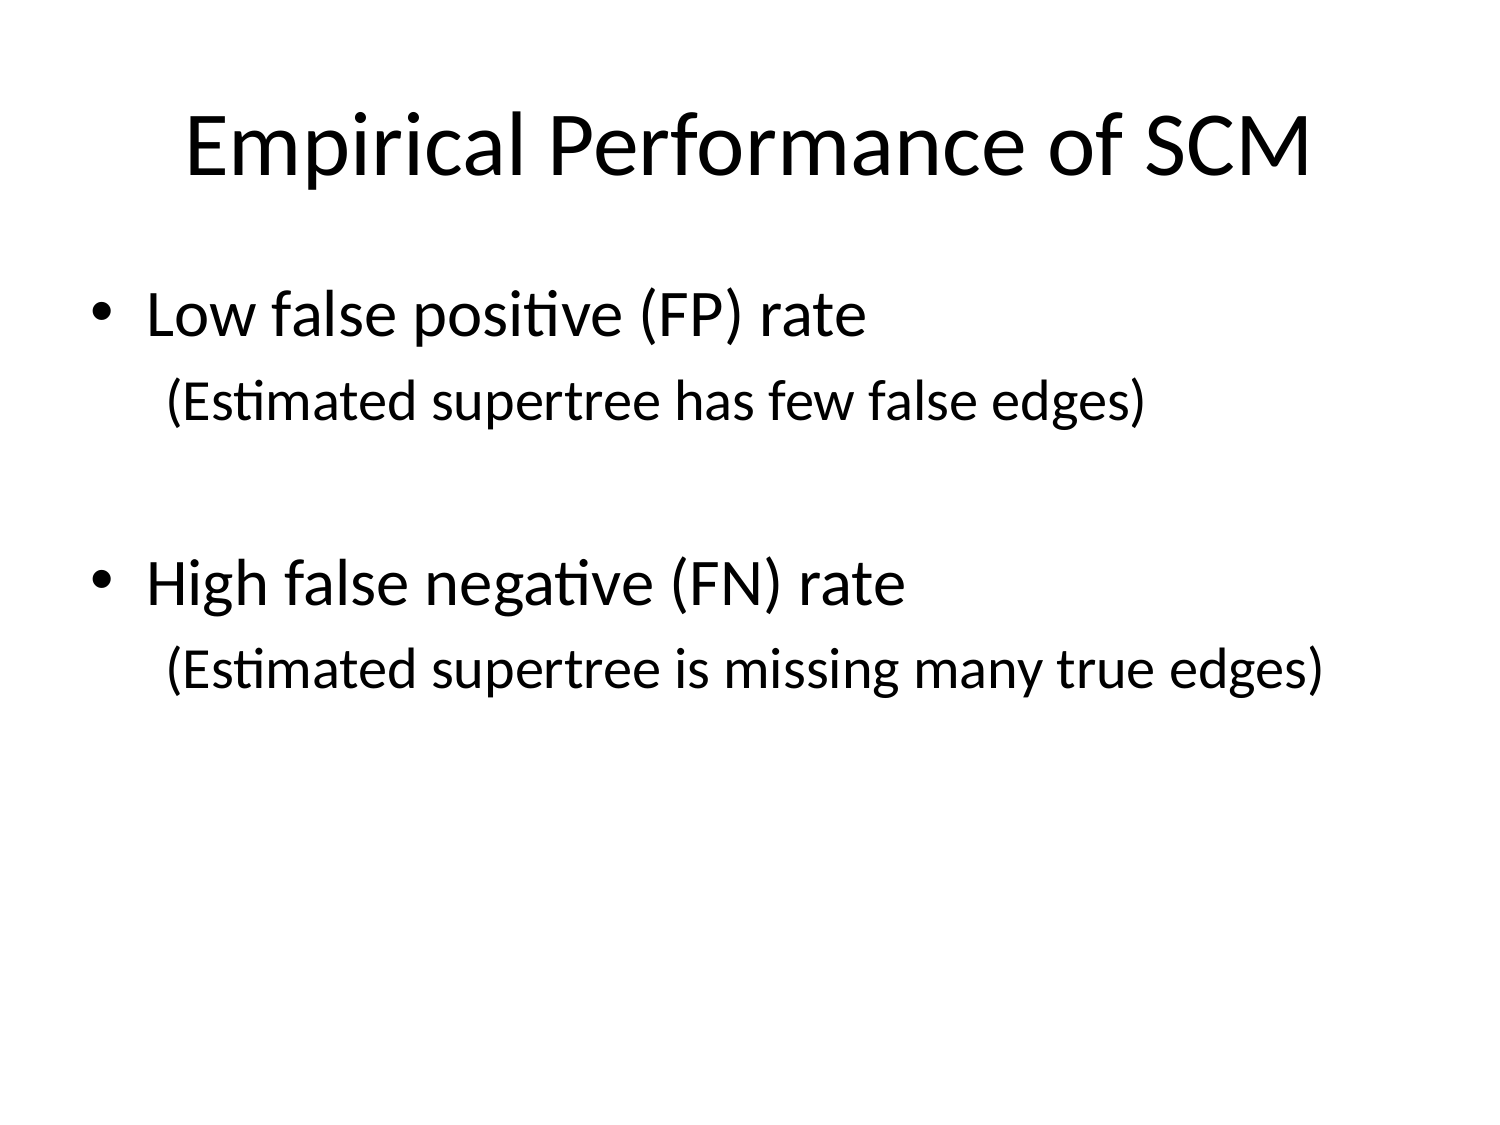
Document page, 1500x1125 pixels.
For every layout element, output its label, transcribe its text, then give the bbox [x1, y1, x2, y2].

list Low false positive (FP) rate (Estimated supertree has few false edges) High false negative (FN) rate (Estimated supertree is missing many true edges) [75, 262, 1425, 1005]
title Empirical Performance of SCM [75, 45, 1425, 233]
